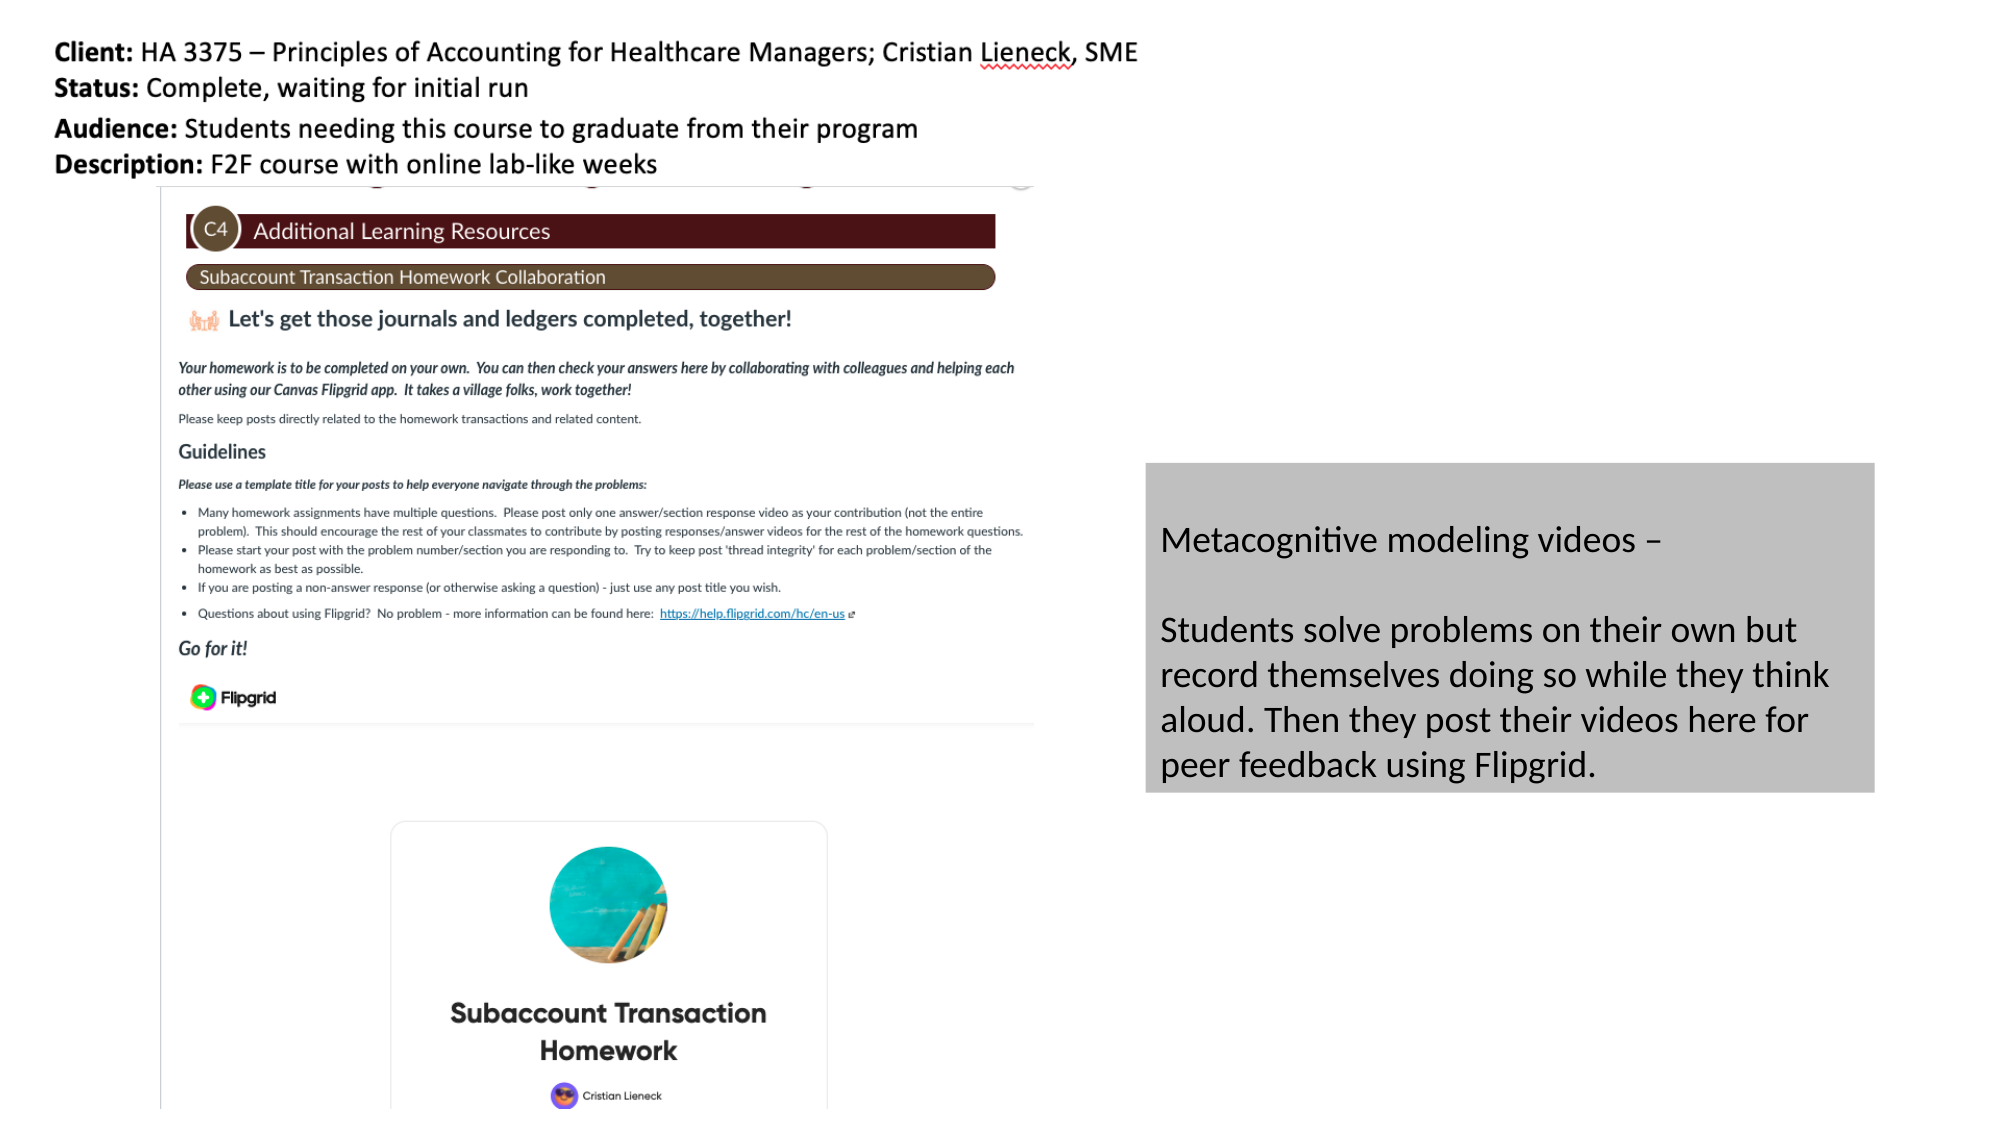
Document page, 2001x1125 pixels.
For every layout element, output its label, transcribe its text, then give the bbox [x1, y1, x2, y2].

text_box Metacognitive modeling videos – Students solve problems on their own but record themselves doing so while they think aloud. Then they post their videos here for peer feedback using Flipgrid. [1145, 462, 1875, 793]
picture [43, 33, 1146, 1109]
